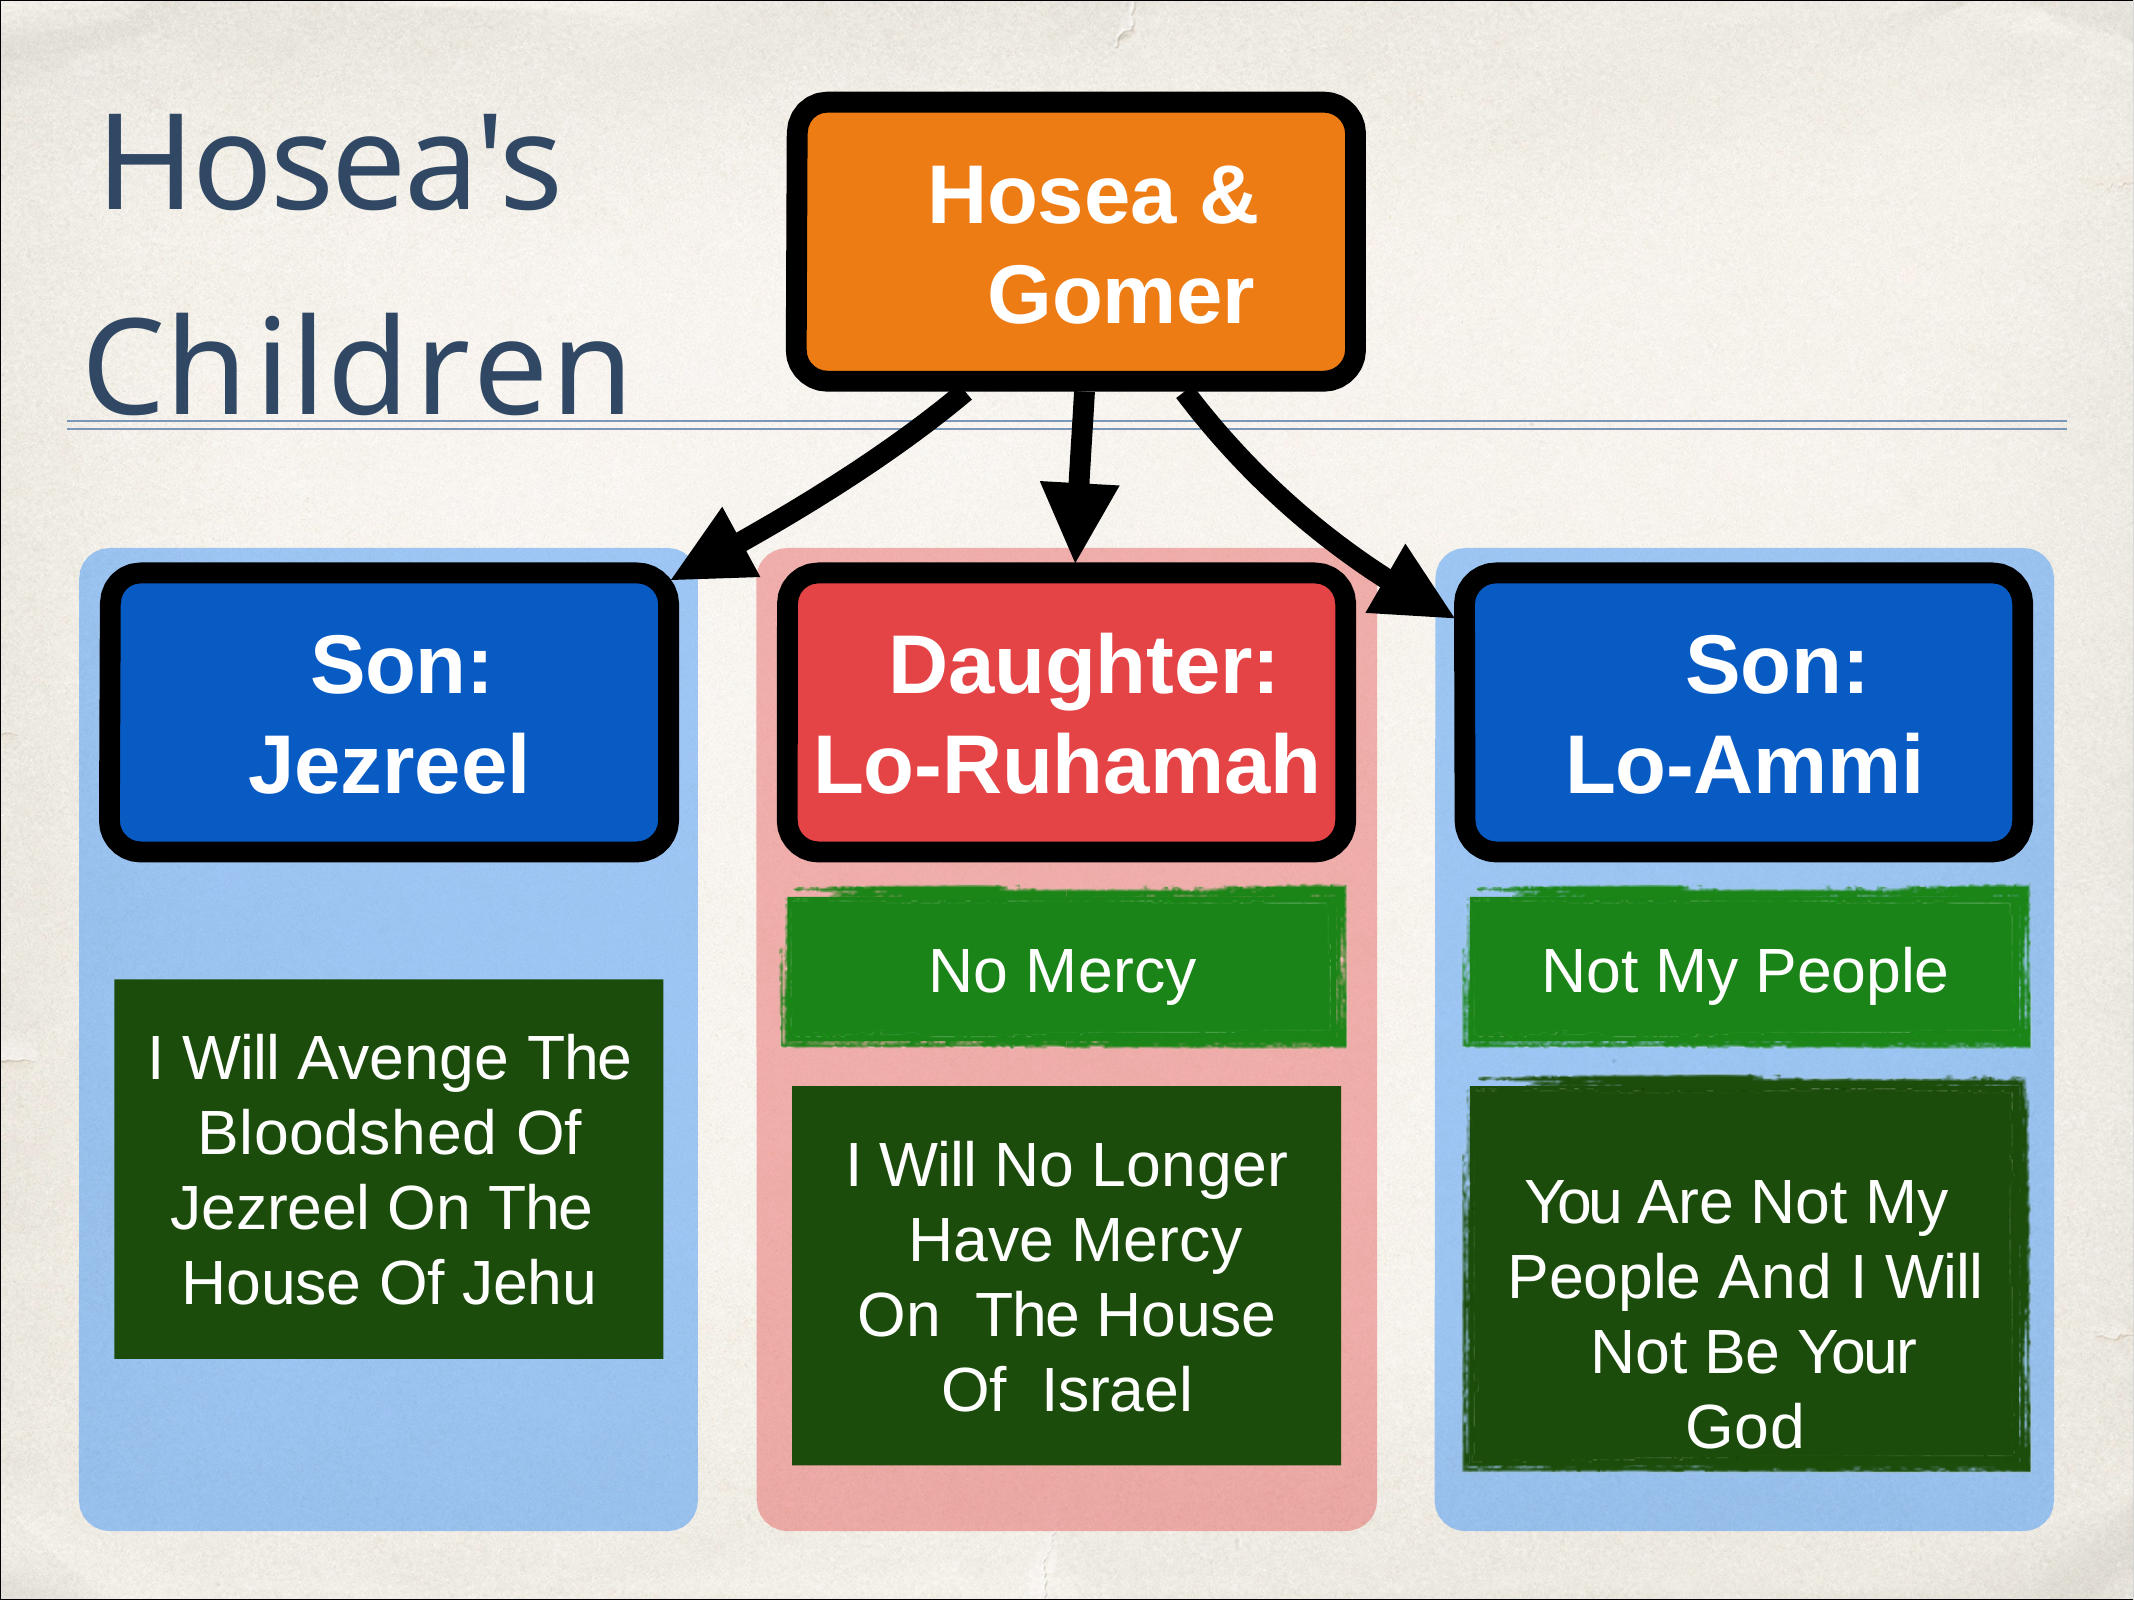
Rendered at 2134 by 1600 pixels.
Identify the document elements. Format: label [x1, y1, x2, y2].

text_box [0, 0, 2134, 1600]
